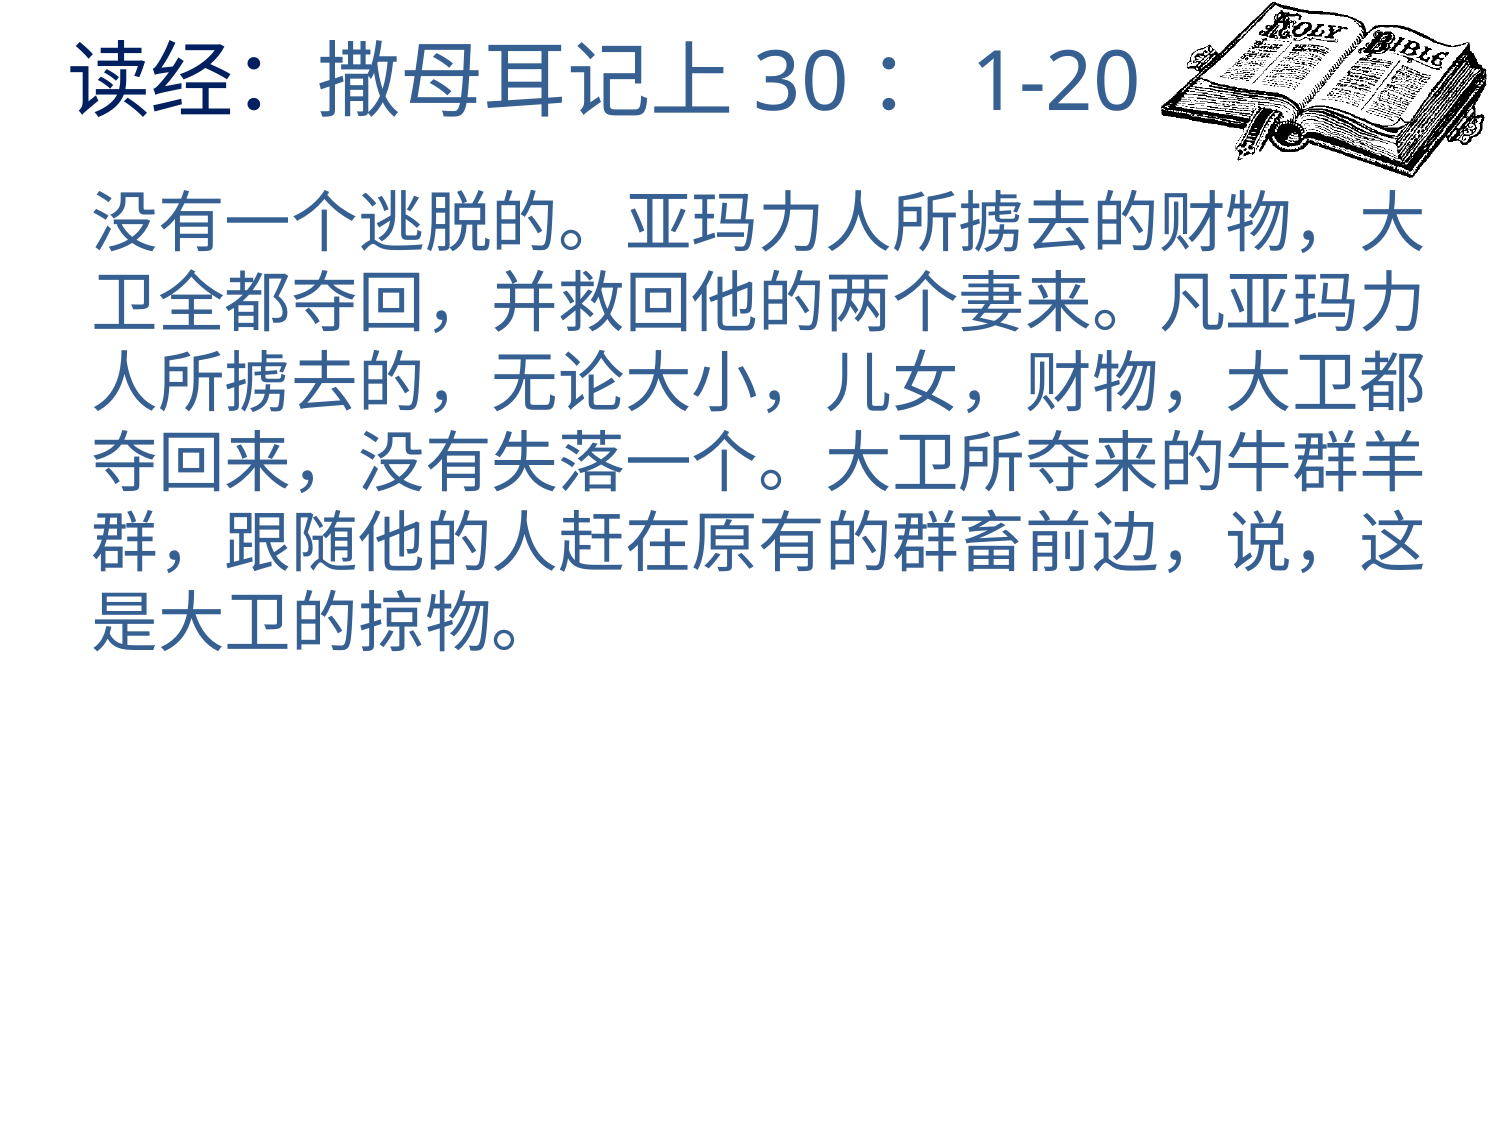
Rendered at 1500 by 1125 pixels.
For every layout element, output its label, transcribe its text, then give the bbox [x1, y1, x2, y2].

text_box 读经：撒母耳记上30：1-20 [52, 18, 1150, 149]
picture [1155, 0, 1489, 180]
text_box 没有一个逃脱的。亚玛力人所掳去的财物，大卫全都夺回，并救回他的两个妻来。凡亚玛力人所掳去的，无论大小，儿女，财物，大卫都夺回来，没有失落一个。大卫所夺来的牛群羊群，跟随他的人赶在原有的群畜前边，说，这是大卫的掠物。 [76, 172, 1452, 668]
